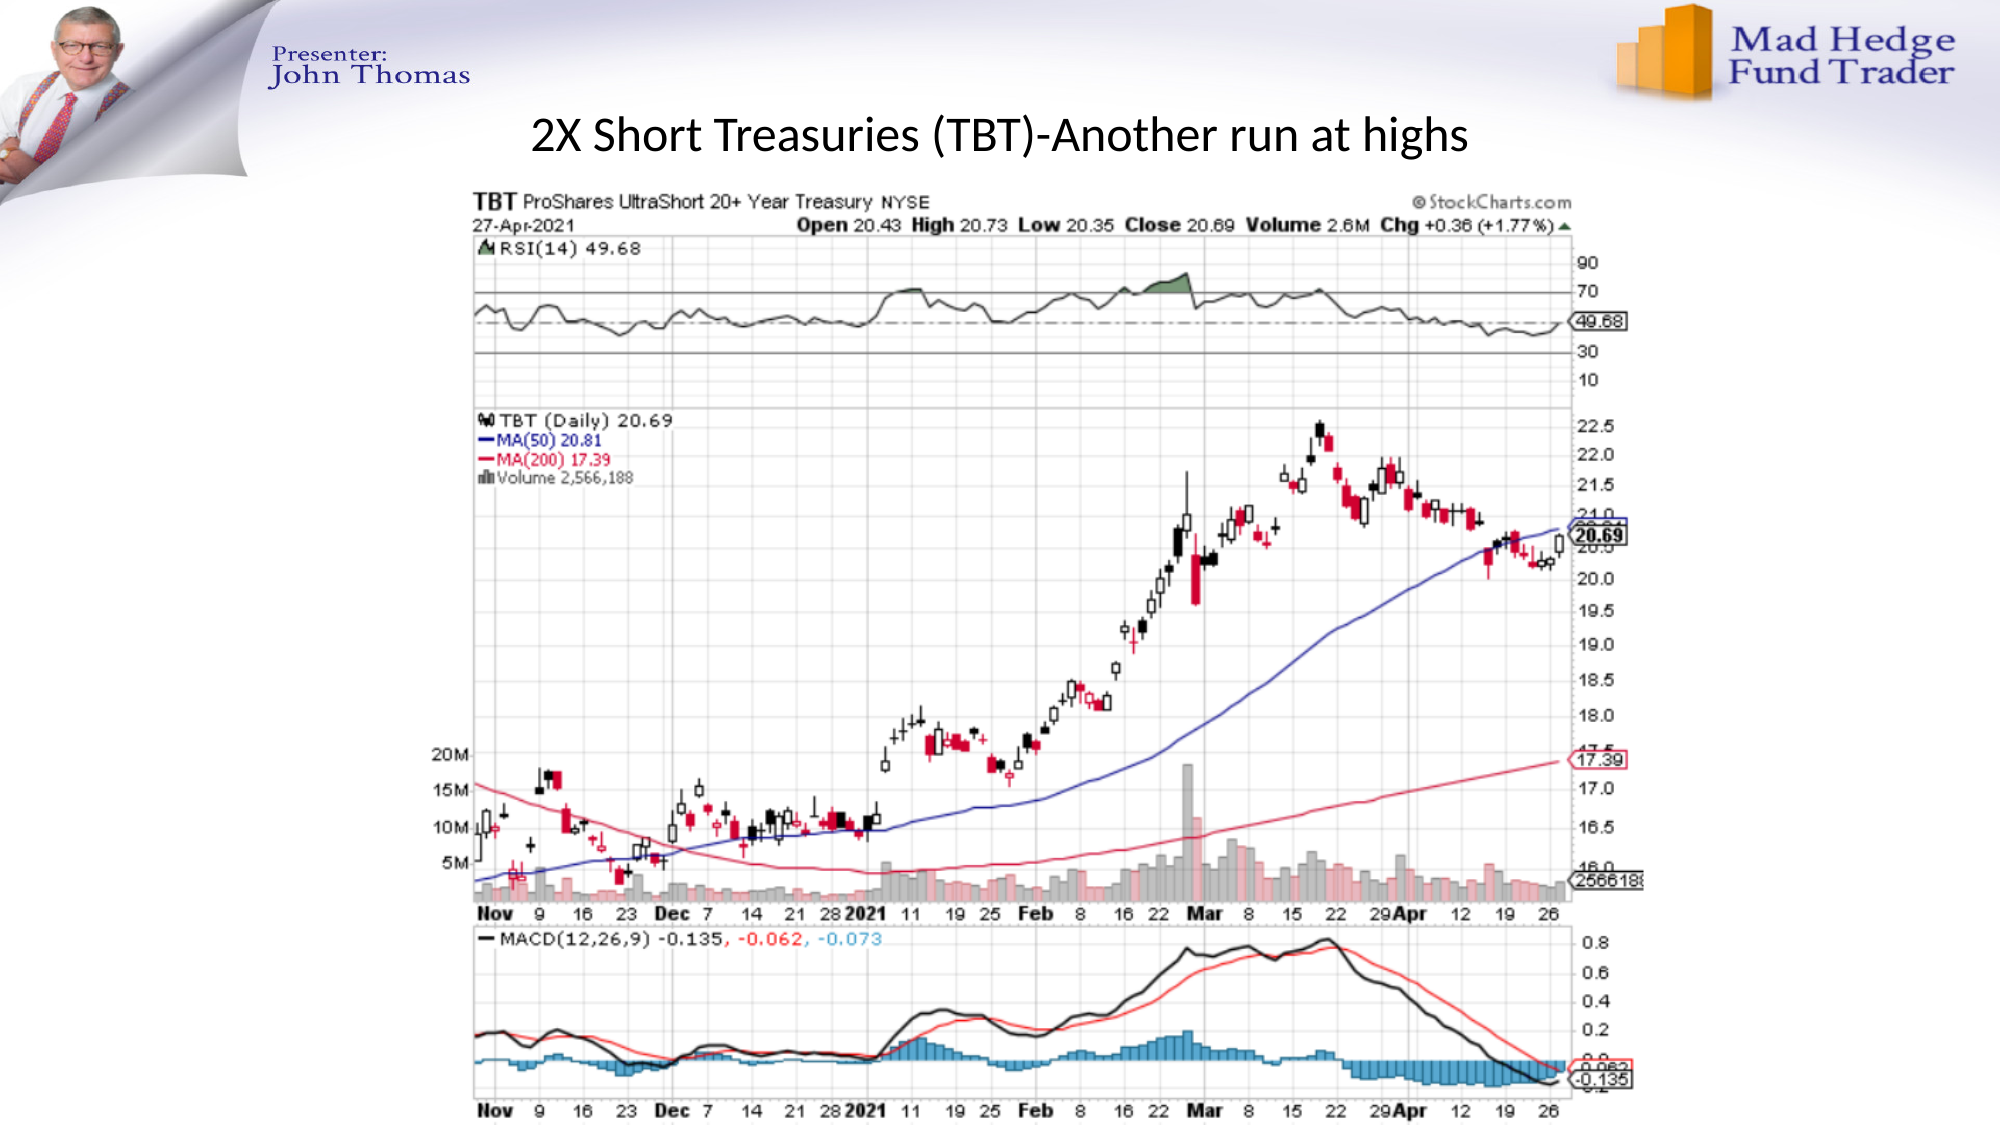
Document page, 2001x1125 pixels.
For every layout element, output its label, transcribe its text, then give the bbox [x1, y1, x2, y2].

picture [0, 0, 2000, 1125]
title 2X Short Treasuries (TBT)-Another run at highs [324, 37, 1675, 225]
